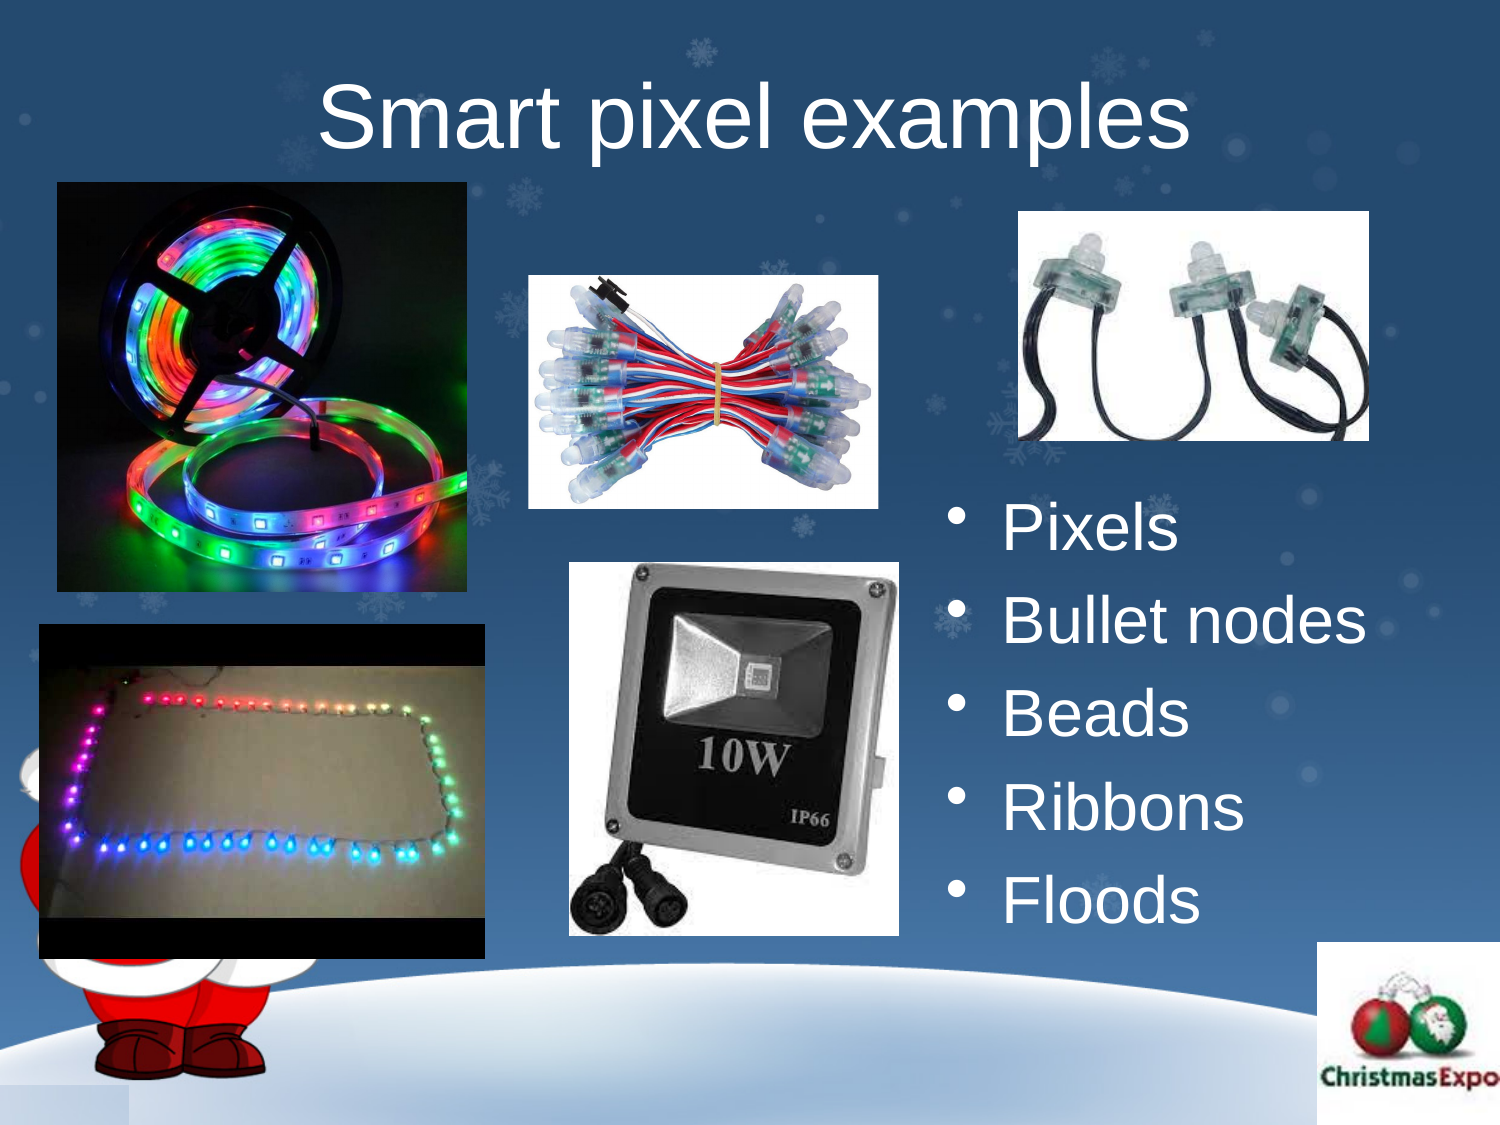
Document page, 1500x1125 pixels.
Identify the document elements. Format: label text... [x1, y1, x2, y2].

picture [0, 0, 1500, 1125]
text_box Pixels Bullet nodes Beads Ribbons Floods [930, 476, 1456, 885]
title Smart pixel examples [62, 31, 1448, 192]
